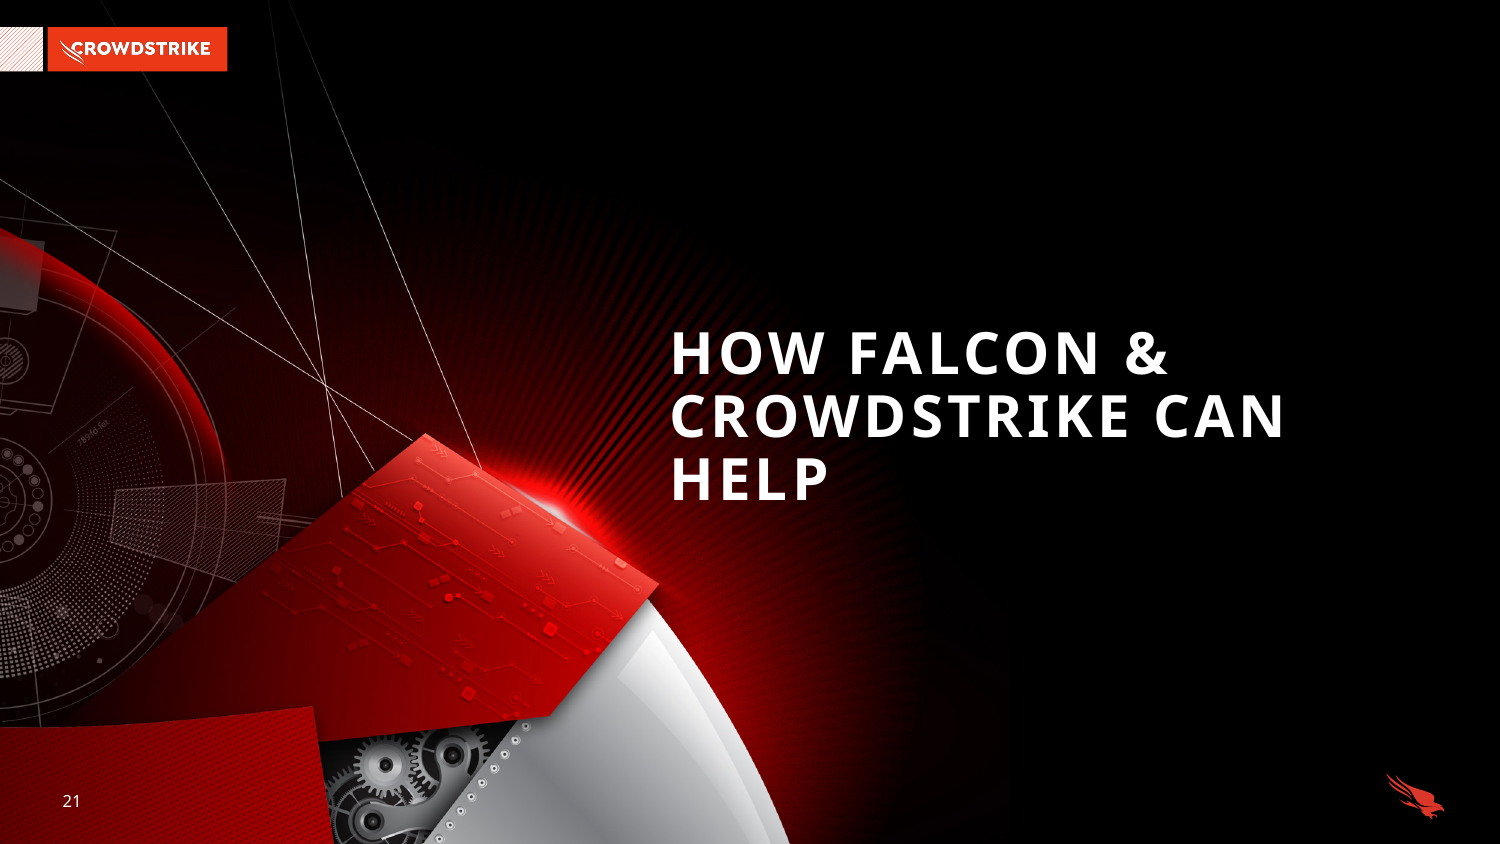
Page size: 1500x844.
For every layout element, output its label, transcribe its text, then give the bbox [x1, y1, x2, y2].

list How Falcon & crowdstrike can help [654, 89, 1457, 748]
picture [0, 0, 1500, 844]
slide_number 21 [47, 779, 131, 825]
